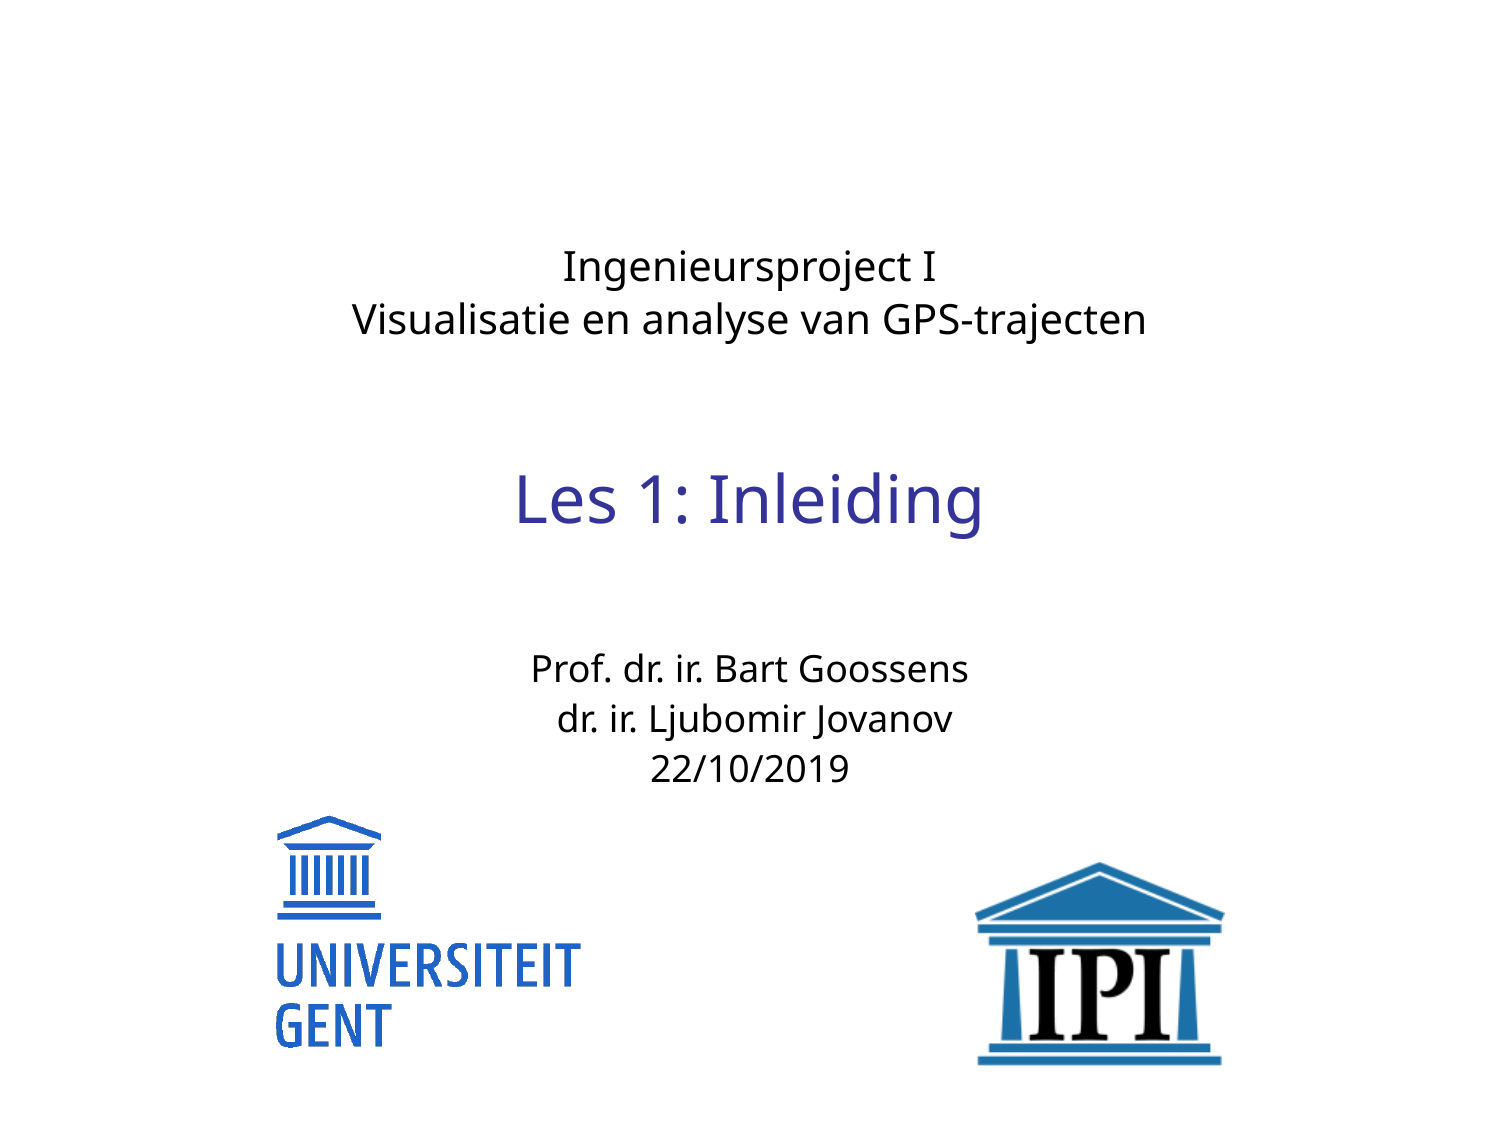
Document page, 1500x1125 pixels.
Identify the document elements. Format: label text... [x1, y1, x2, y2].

text_box Les 1: Inleiding [0, 450, 1500, 550]
text_box Prof. dr. ir. Bart Goossens dr. ir. Ljubomir Jovanov 22/10/2019 [0, 637, 1500, 800]
subtitle Ingenieursproject I Visualisatie en analyse van GPS-trajecten [0, 237, 1500, 363]
picture [174, 737, 691, 1125]
picture [974, 862, 1226, 1068]
